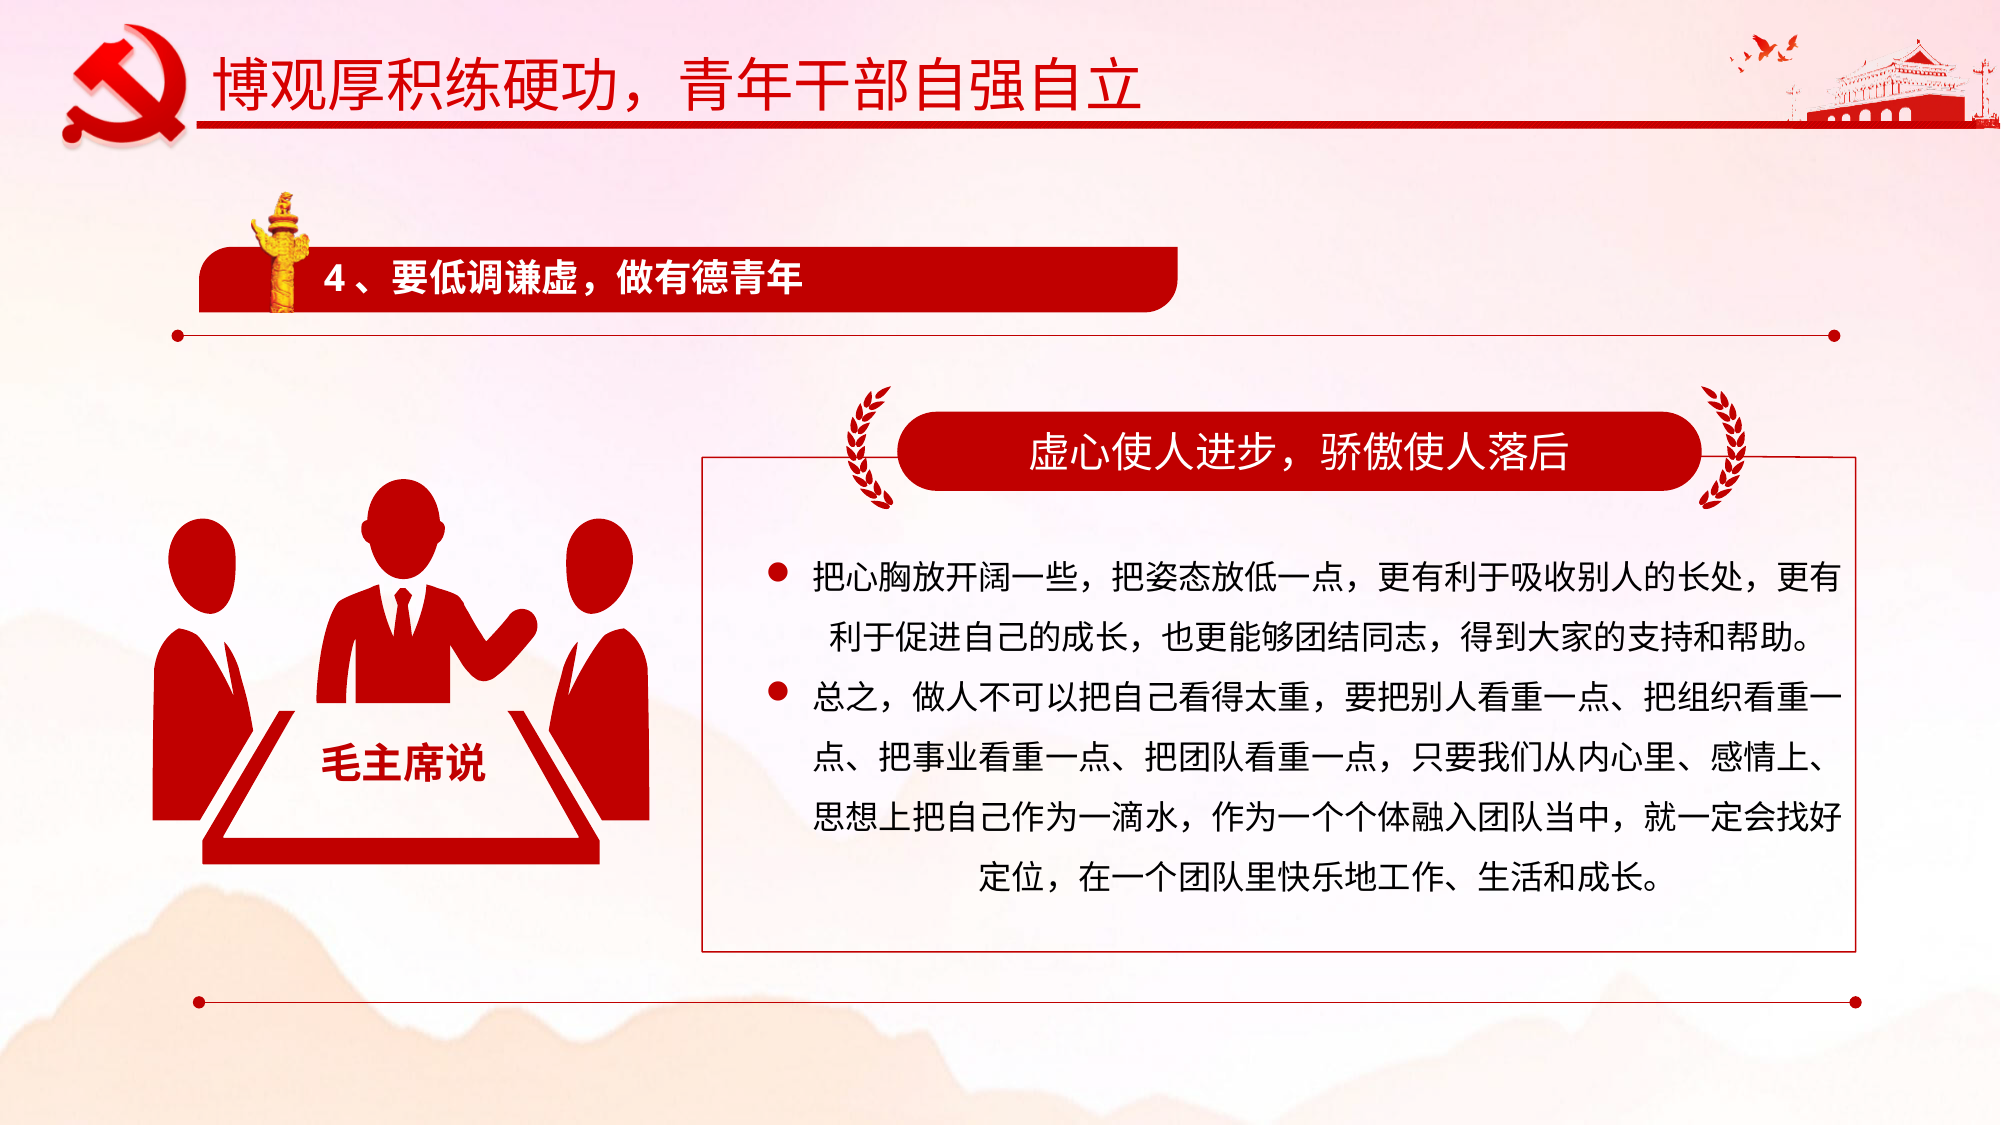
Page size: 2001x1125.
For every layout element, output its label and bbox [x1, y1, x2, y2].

text_box [1856, 529, 1862, 904]
text_box [846, 386, 1747, 510]
text_box [152, 479, 650, 865]
text_box [198, 191, 1492, 313]
picture [1719, 17, 2001, 129]
text_box [702, 456, 1856, 952]
picture [41, 15, 227, 159]
